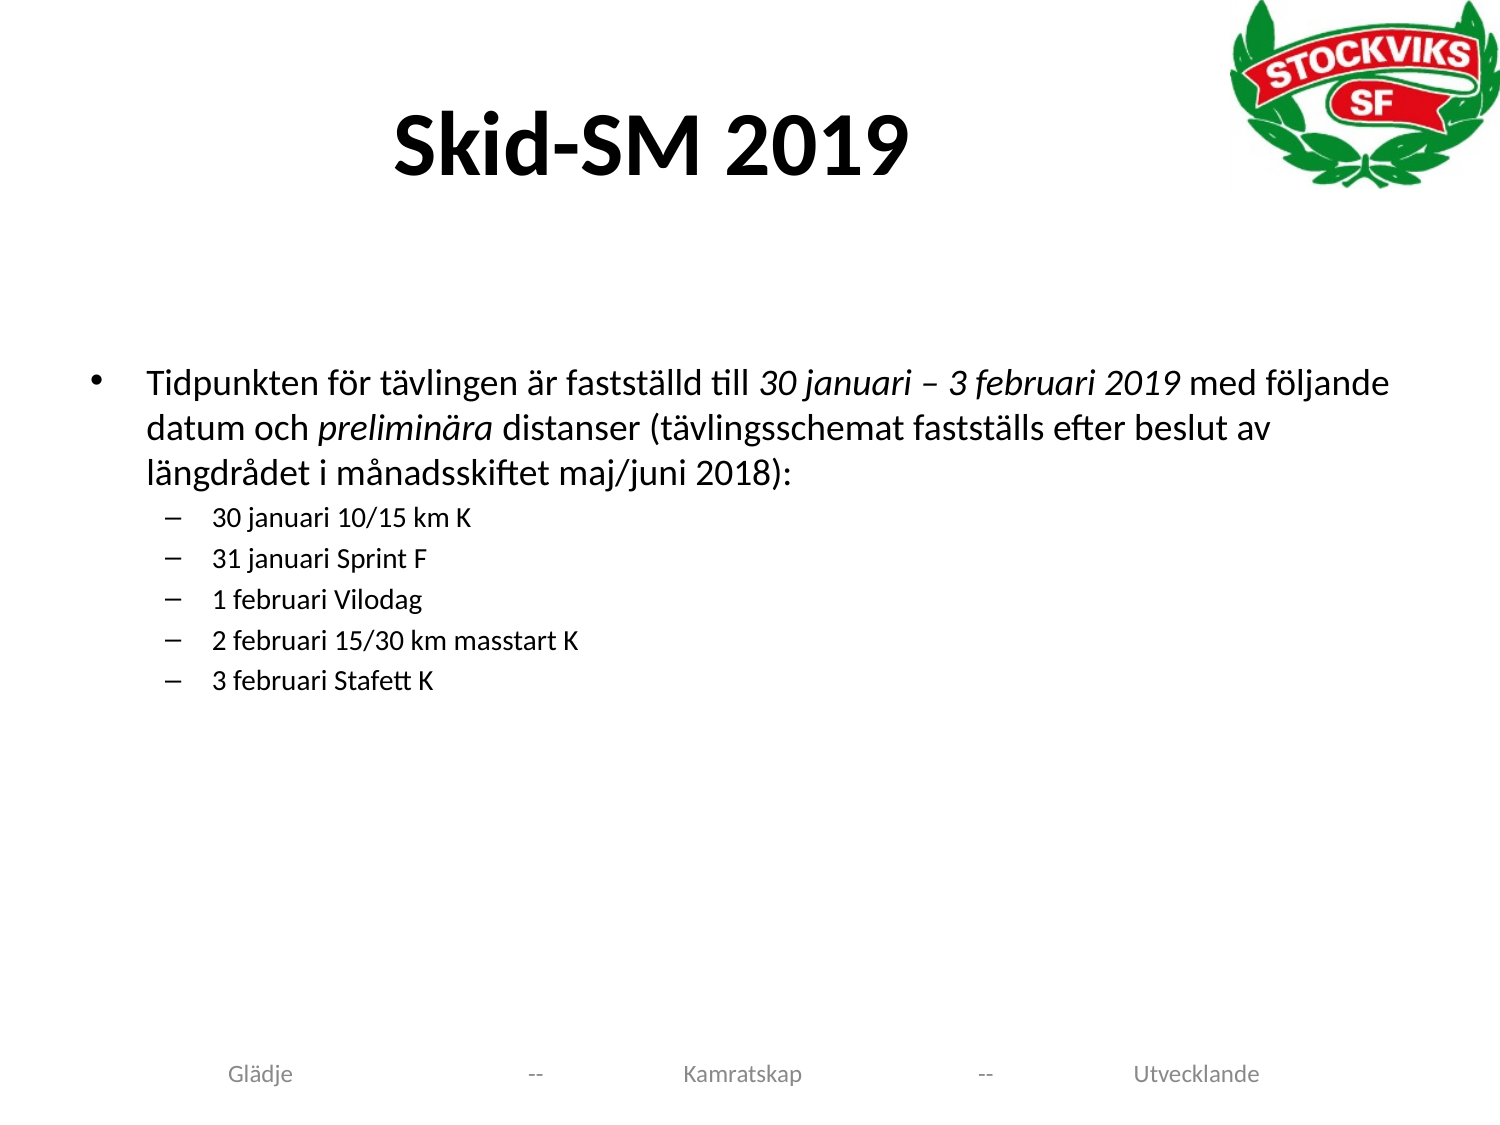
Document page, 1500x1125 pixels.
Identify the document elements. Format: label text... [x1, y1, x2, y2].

picture [1229, 0, 1500, 189]
list Tidpunkten för tävlingen är fastställd till 30 januari – 3 februari 2019 med följande datum och preliminära distanser (tävlingsschemat fastställs efter beslut av längdrådet i månadsskiftet maj/juni 2018): 30 januari 10/15 km K 31 januari Sprint F 1 februari Vilodag 2 februari 15/30 km masstart K 3 februari Stafett K [75, 262, 1425, 1005]
footer Glädje -- Kamratskap -- Utvecklande [17, 1042, 1471, 1103]
title Skid-SM 2019 [75, 45, 1231, 233]
